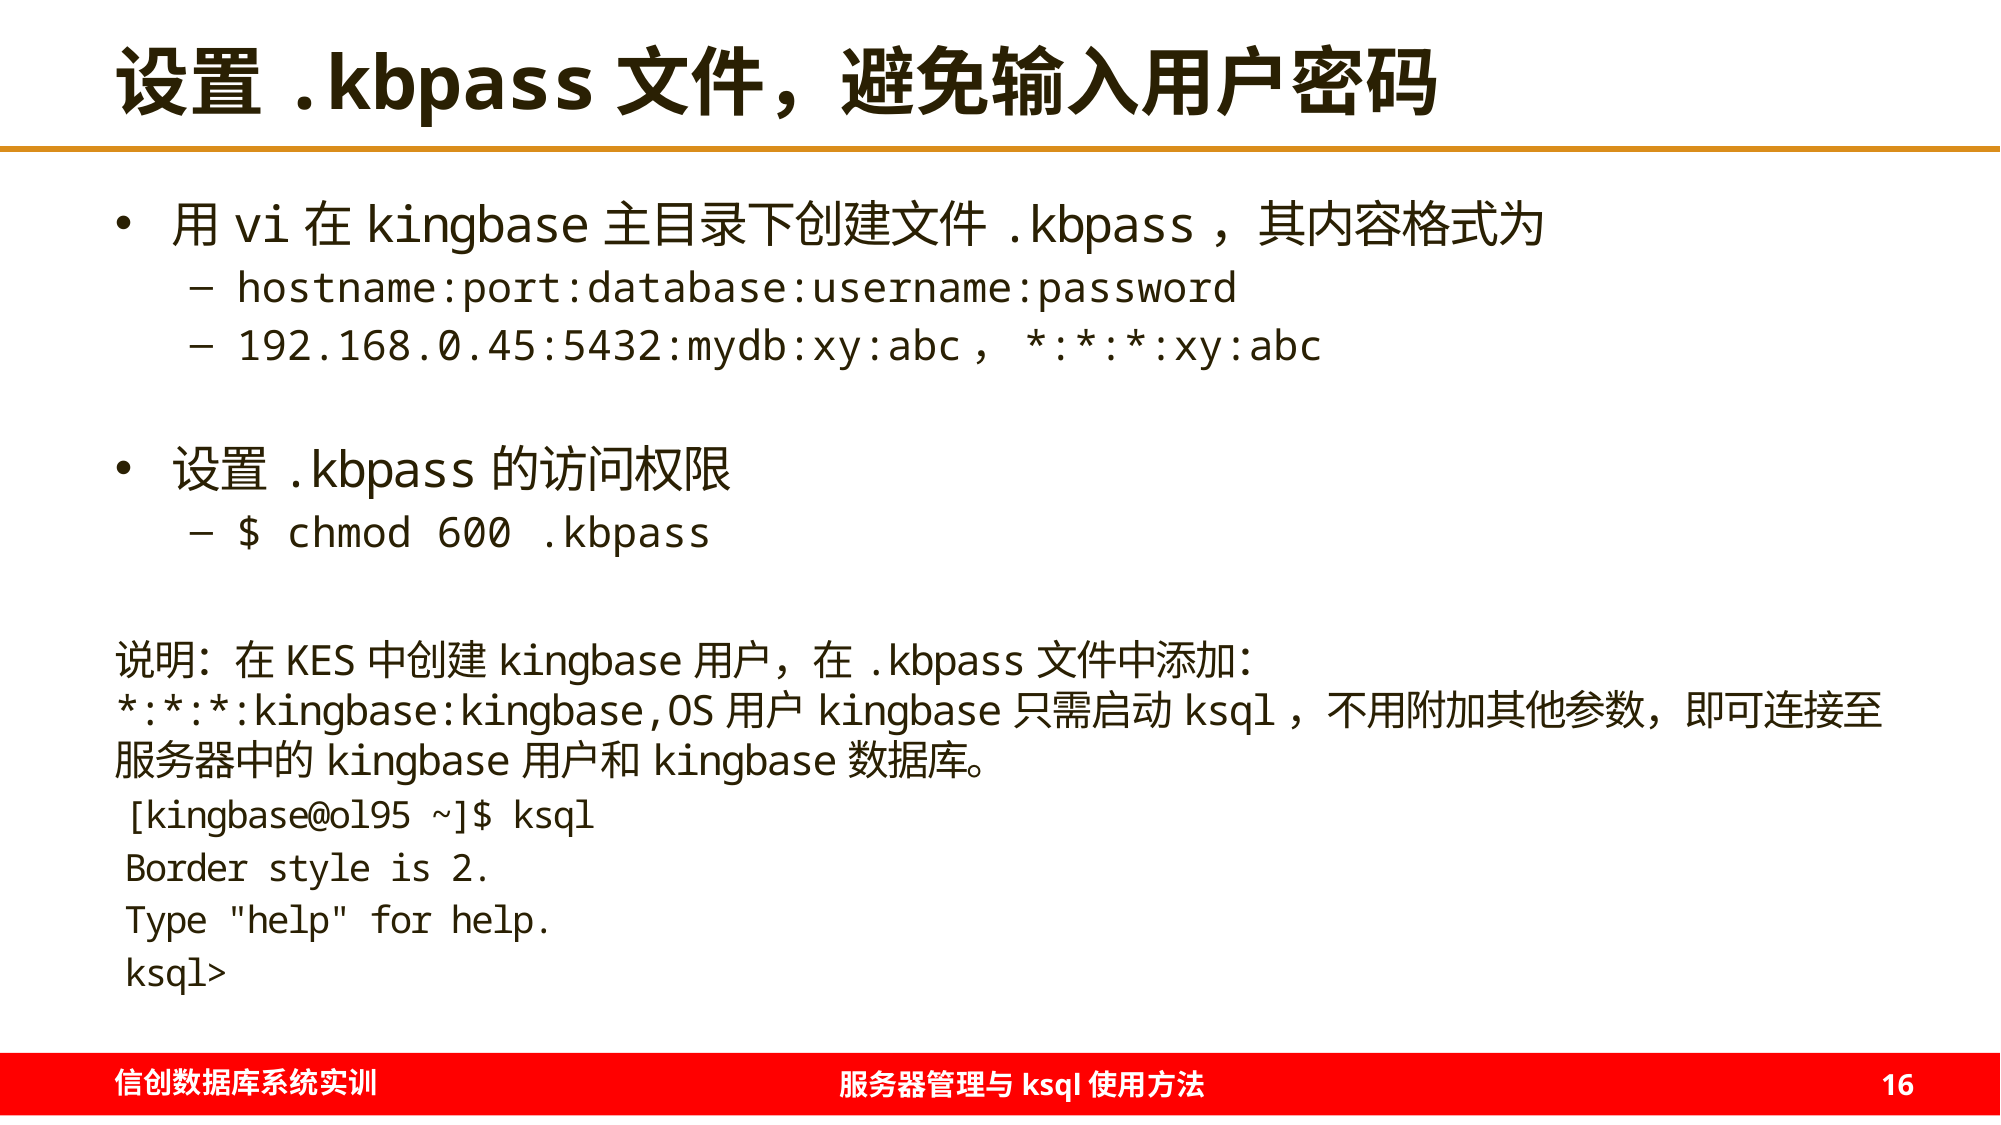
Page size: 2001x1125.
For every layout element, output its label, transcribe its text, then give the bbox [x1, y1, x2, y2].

title 设置.kbpass文件，避免输入用户密码 [99, 21, 1900, 138]
list 用vi在kingbase主目录下创建文件.kbpass，其内容格式为 hostname:port:database:username:password 192.168.0.45:5432:mydb:xy:abc，*:*:*:xy:abc 设置.kbpass的访问权限 $ chmod 600 .kbpass 说明：在KES中创建kingbase用户，在.kbpass文件中添加： *:*:*:kingbase:kingbase,OS用户kingbase只需启动ksql，不用附加其他参数，即可连接至服务器中的kingbase用户和kingbase数据库。 [kingbase@ol95 ~]$ ksql Border style is 2. Type "help" for help. ksql> [99, 184, 1900, 1029]
